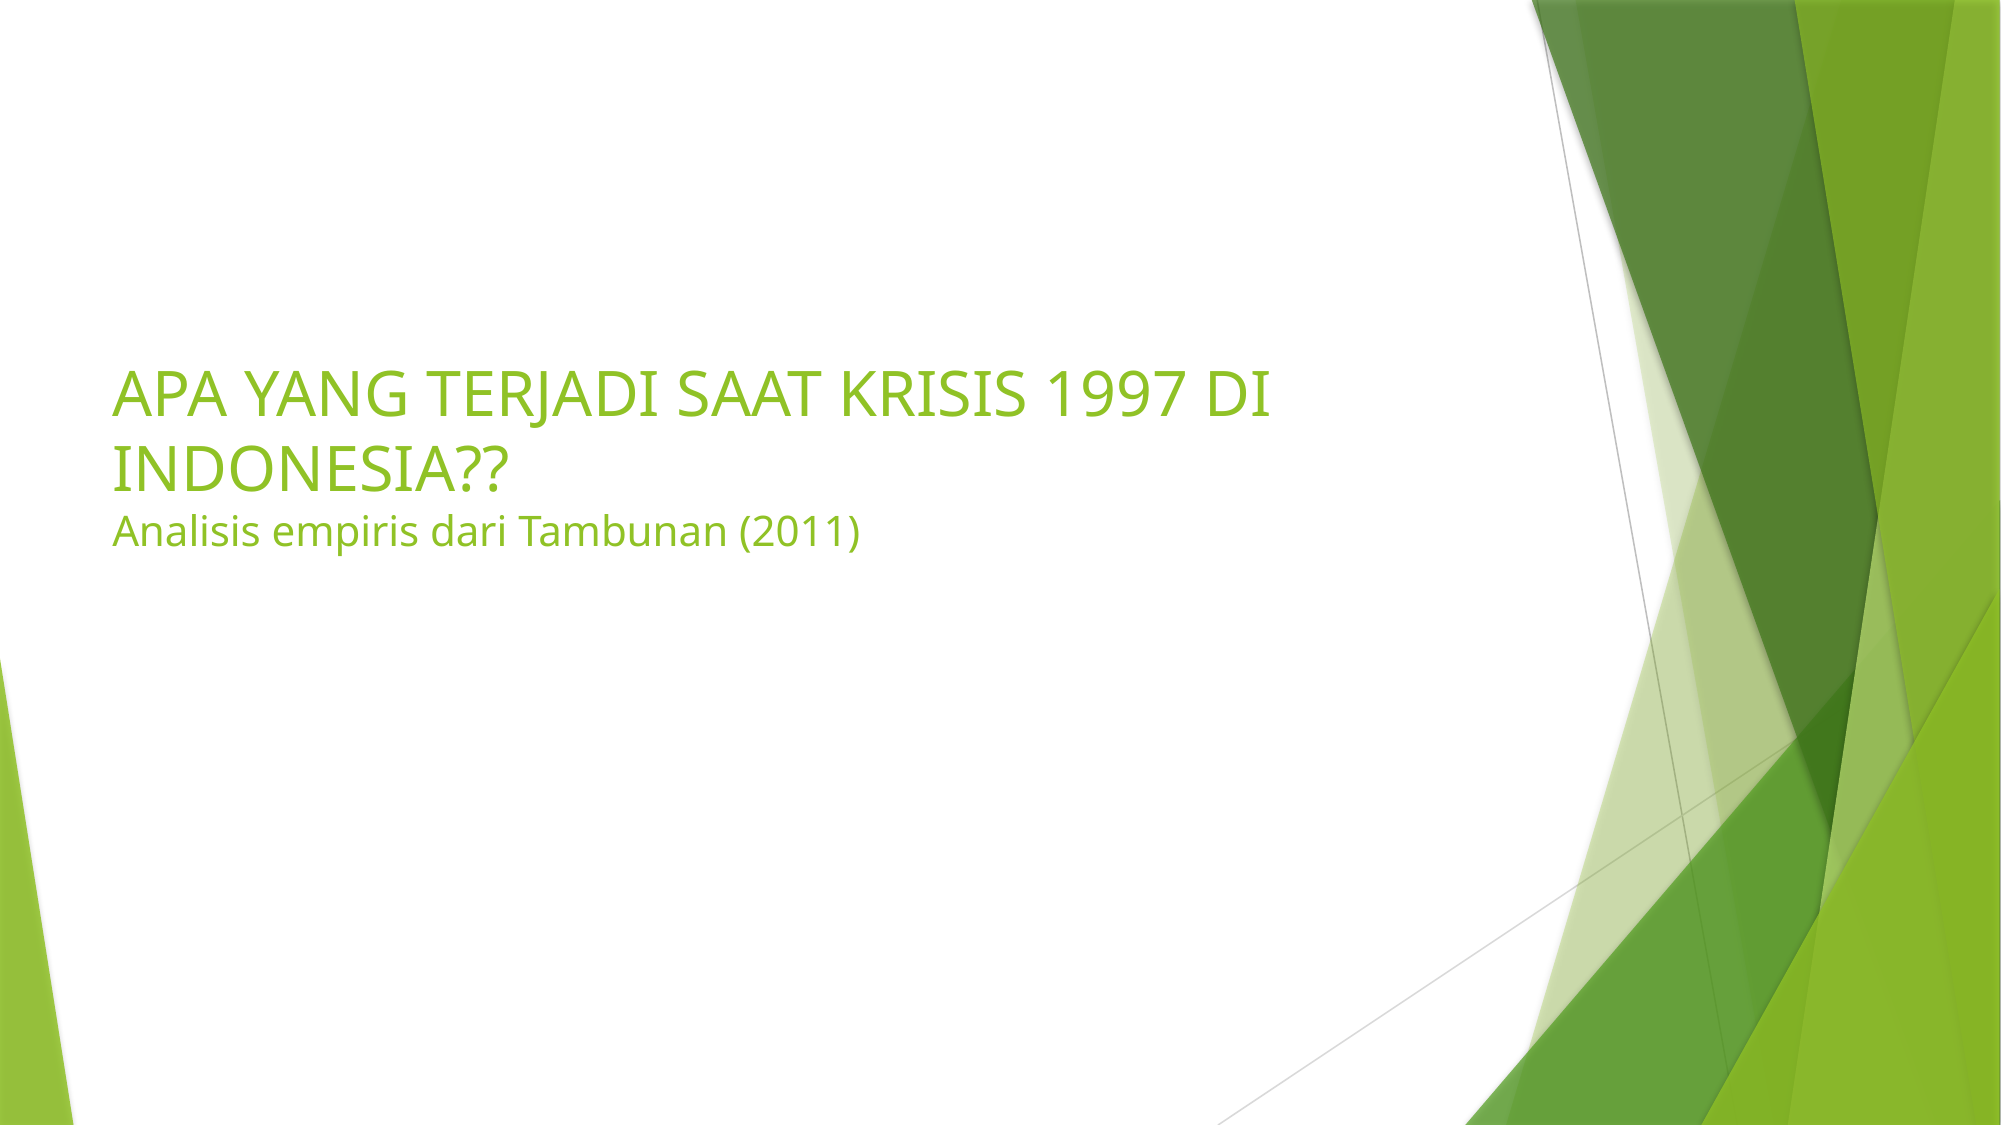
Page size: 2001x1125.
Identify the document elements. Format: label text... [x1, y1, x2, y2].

title APA YANG TERJADI SAAT KRISIS 1997 DI INDONESIA?? Analisis empiris dari Tambunan (2011) [97, 345, 1508, 563]
